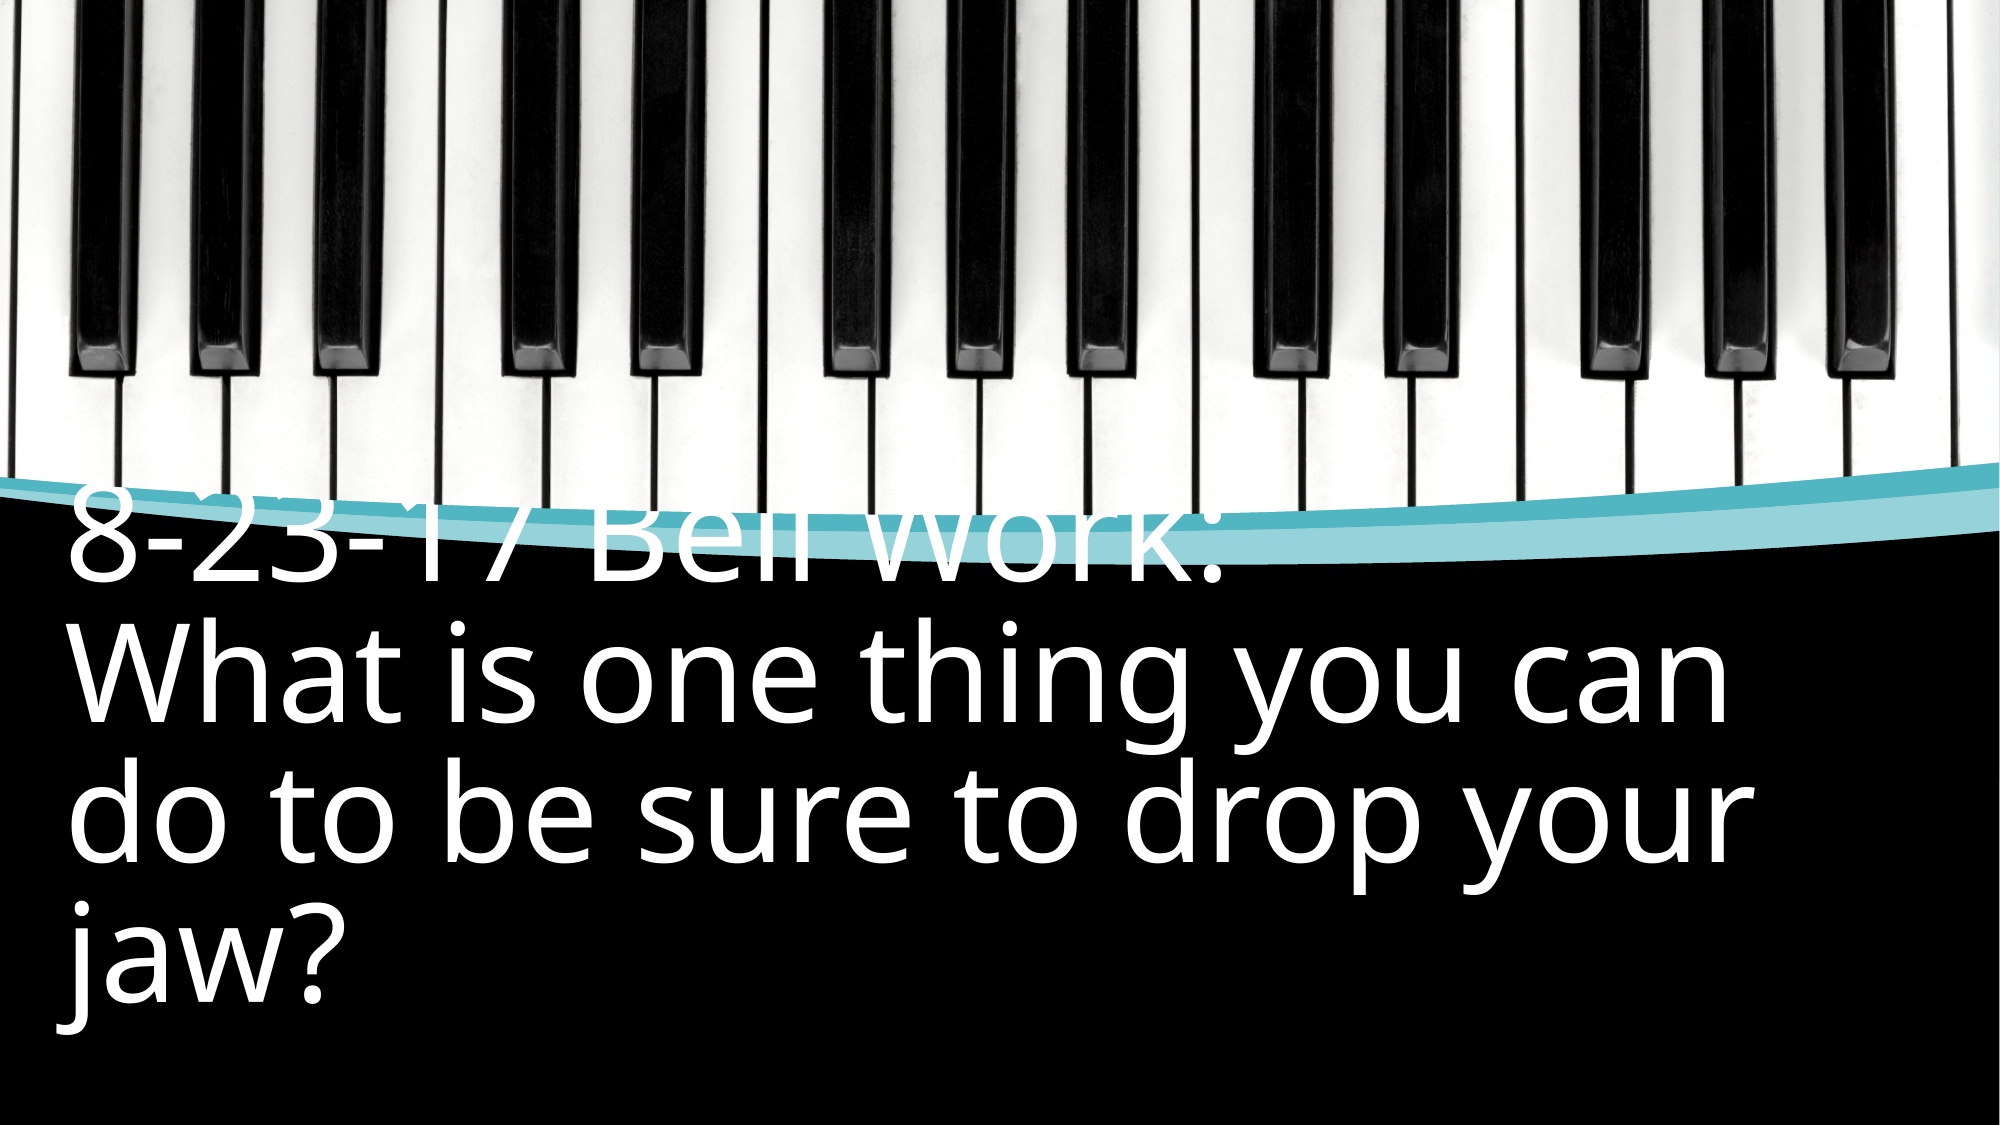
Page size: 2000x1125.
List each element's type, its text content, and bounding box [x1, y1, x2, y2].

title 8-23-17 Bell Work: What is one thing you can do to be sure to drop your jaw? [49, 725, 1950, 1039]
picture [0, 0, 2000, 516]
